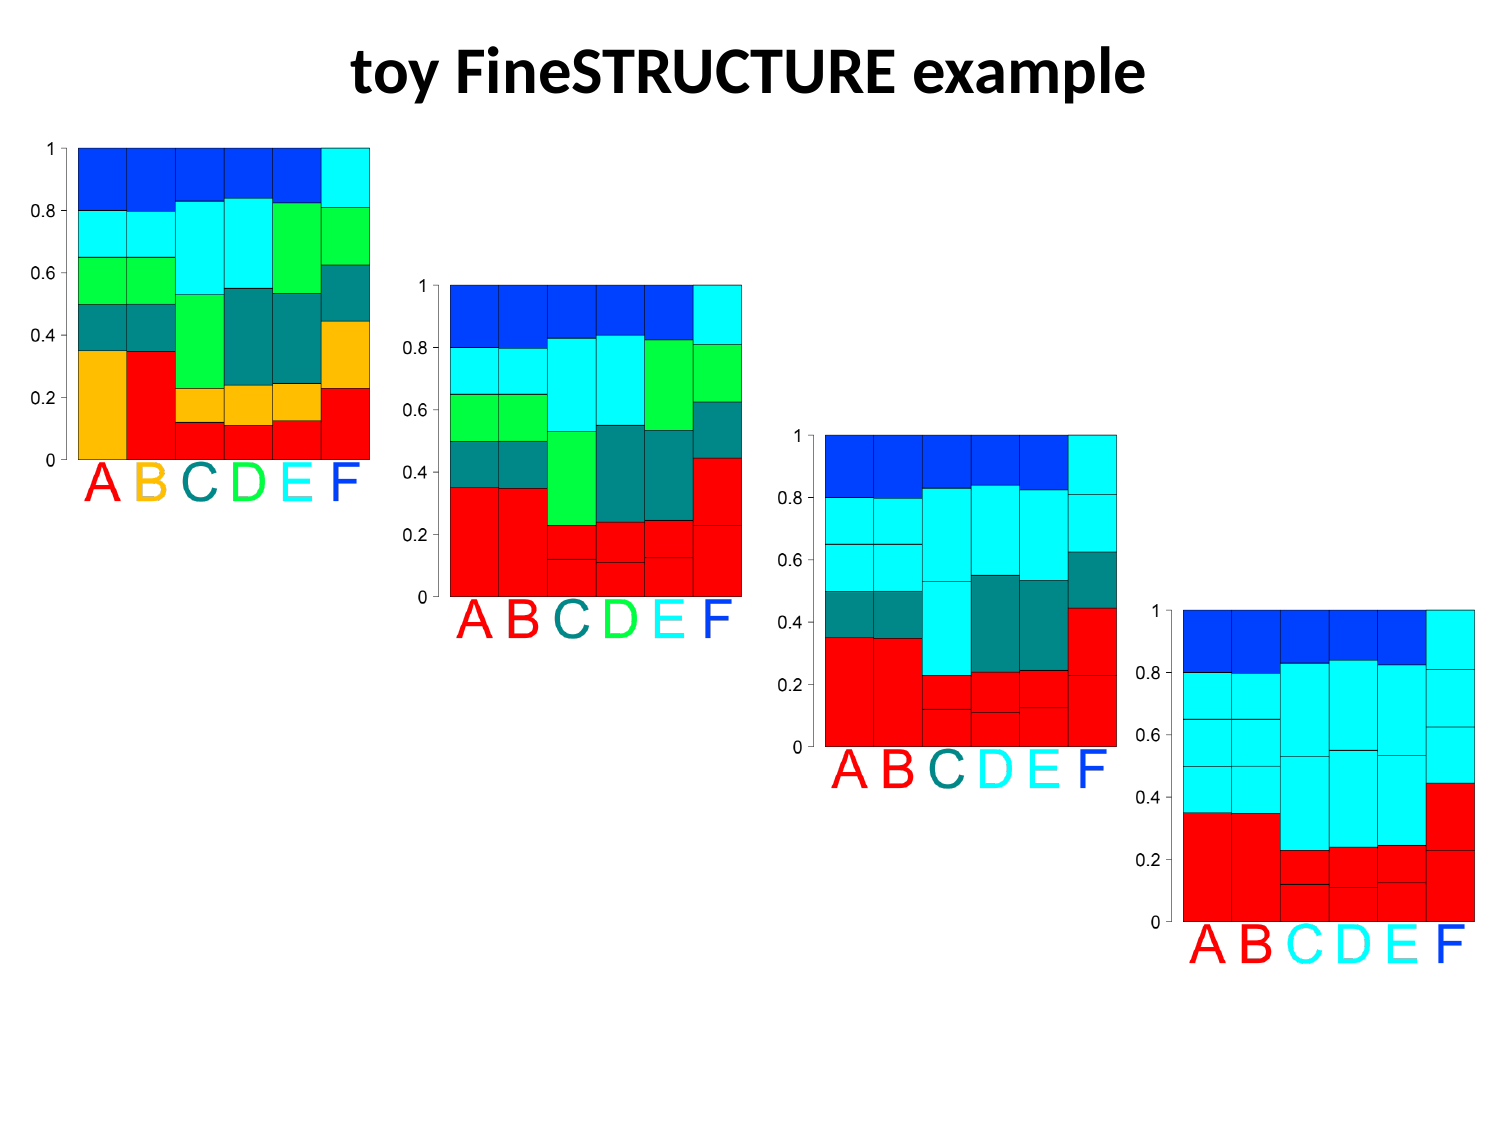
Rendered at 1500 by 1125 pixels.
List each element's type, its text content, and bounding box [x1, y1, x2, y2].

picture [12, 137, 1497, 979]
text_box toy FineSTRUCTURE example [137, 0, 1362, 161]
